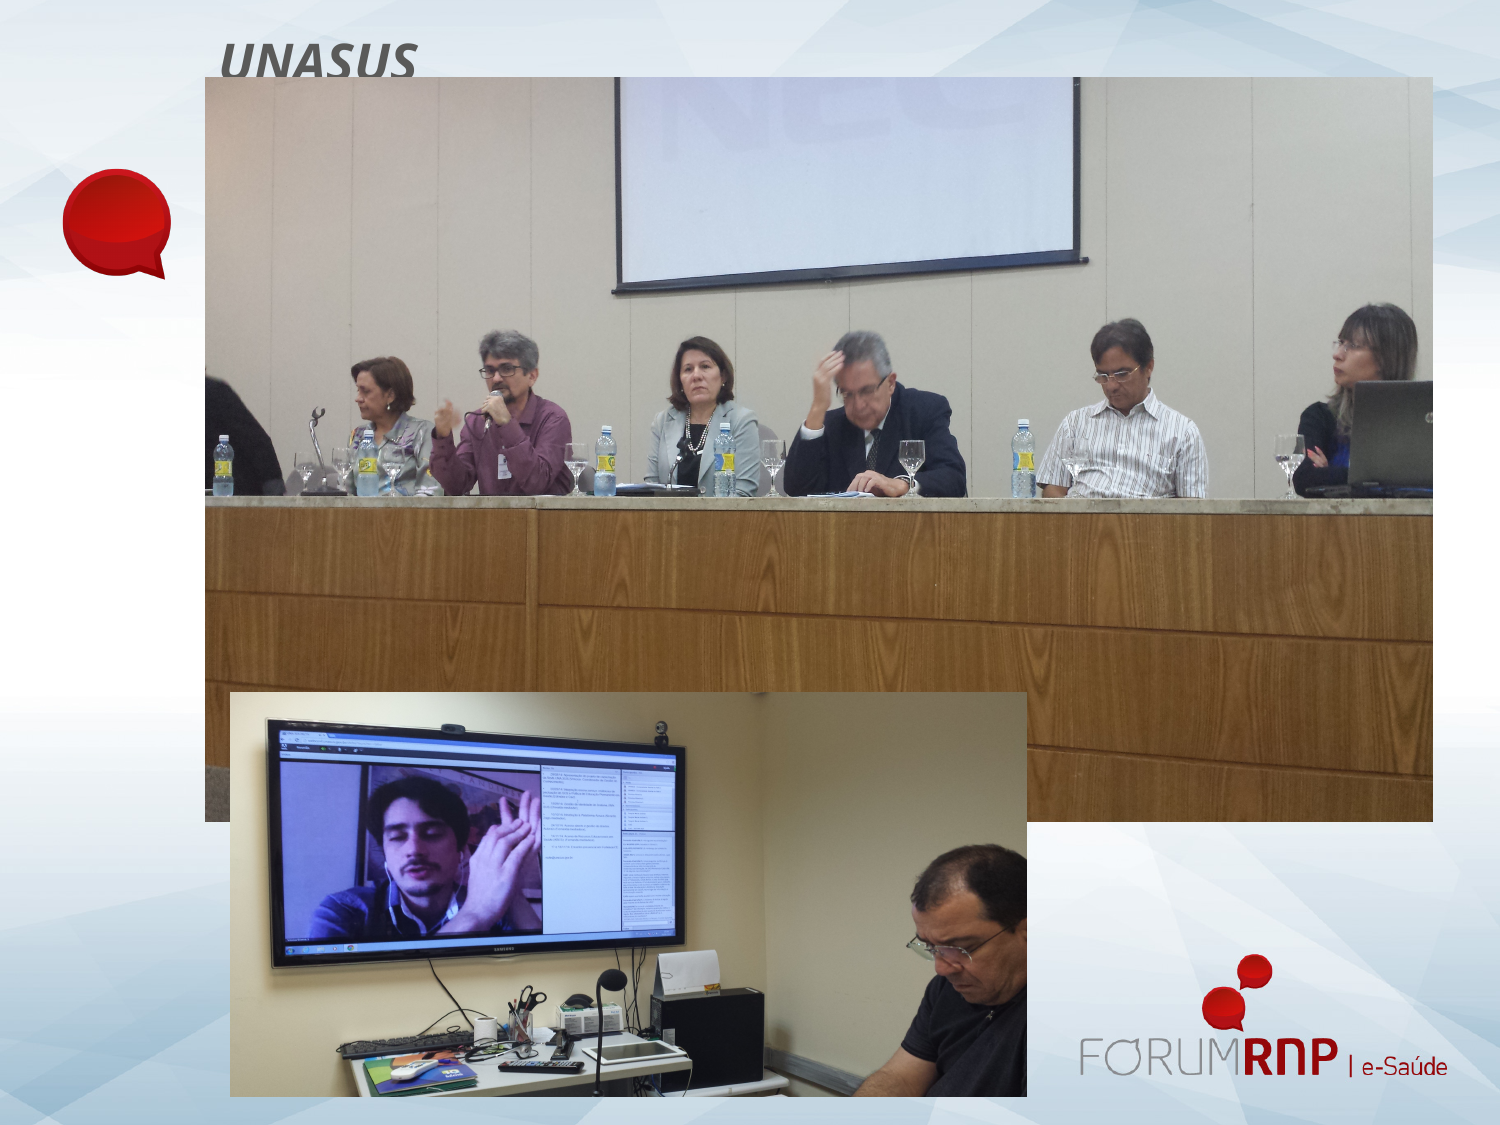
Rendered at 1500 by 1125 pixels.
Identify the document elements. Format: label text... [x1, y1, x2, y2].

picture [0, 0, 1500, 1125]
list UNASUS [205, 22, 1433, 77]
